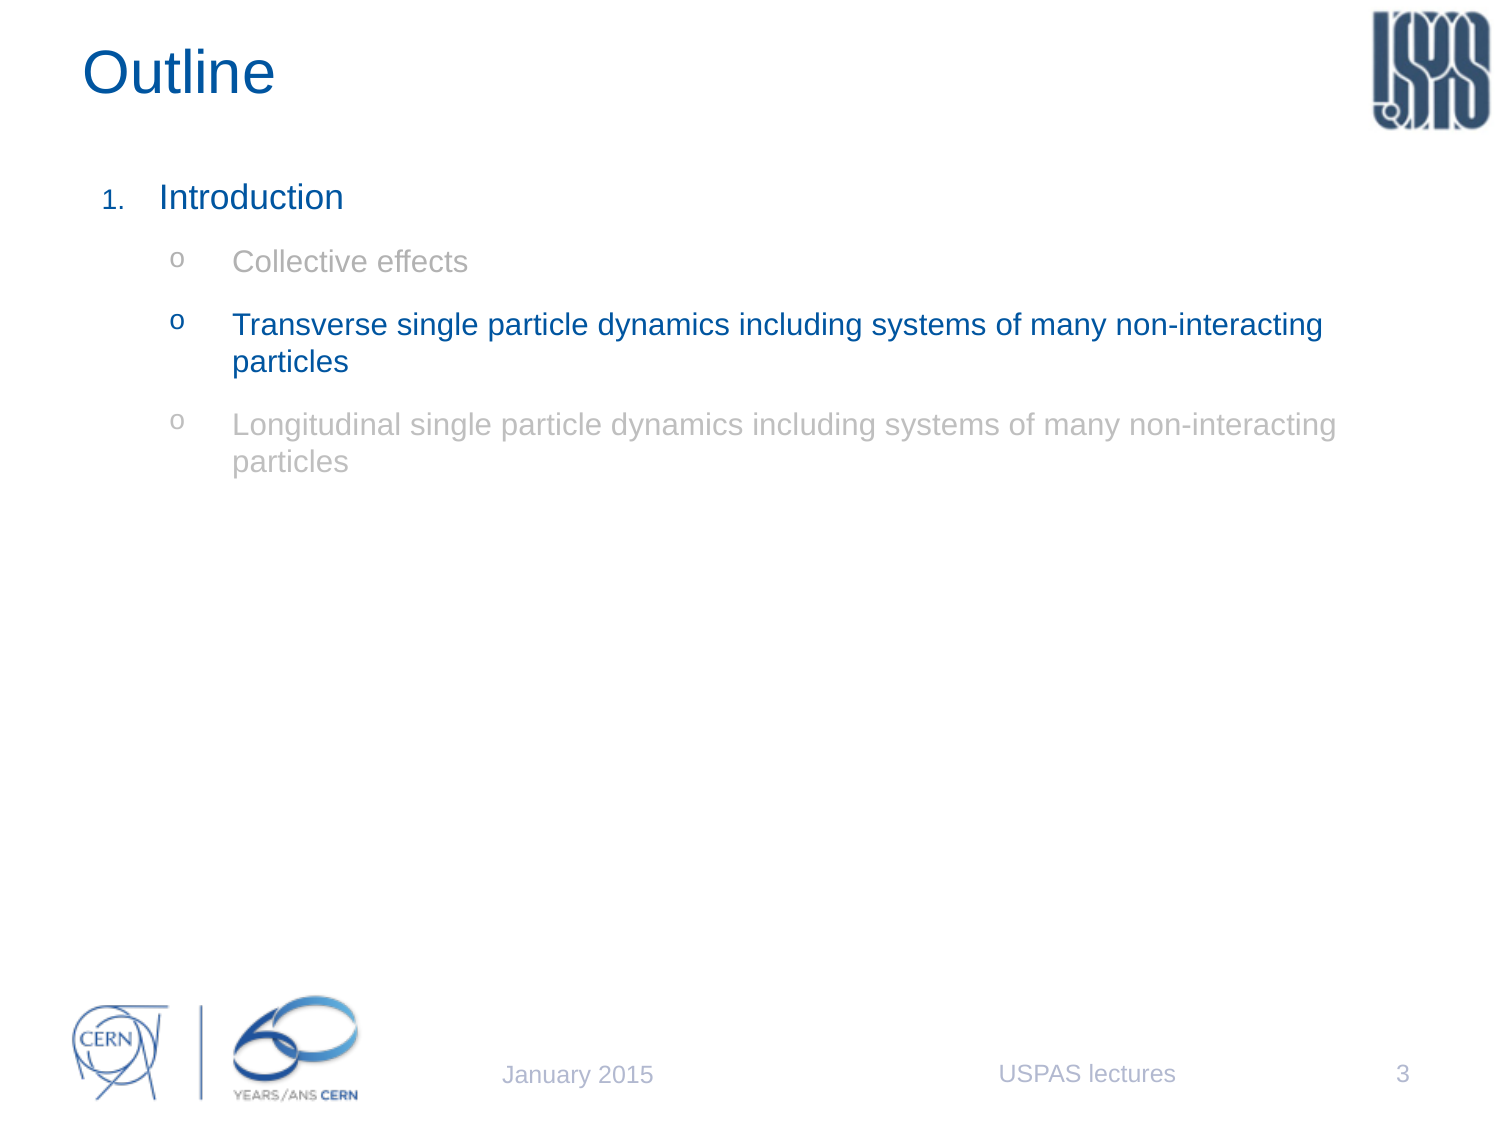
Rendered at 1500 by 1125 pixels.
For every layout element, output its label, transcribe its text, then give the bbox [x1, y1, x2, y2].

picture [49, 982, 381, 1125]
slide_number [487, 1043, 838, 1104]
title Outline [75, 24, 1425, 113]
slide_number 3 [1342, 1042, 1425, 1103]
picture [1365, 0, 1500, 142]
list Introduction Collective effects Transverse single particle dynamics including systems of many non-interacting particles Longitudinal single particle dynamics including systems of many non-interacting particles [75, 166, 1425, 976]
footer USPAS lectures [850, 1042, 1326, 1103]
